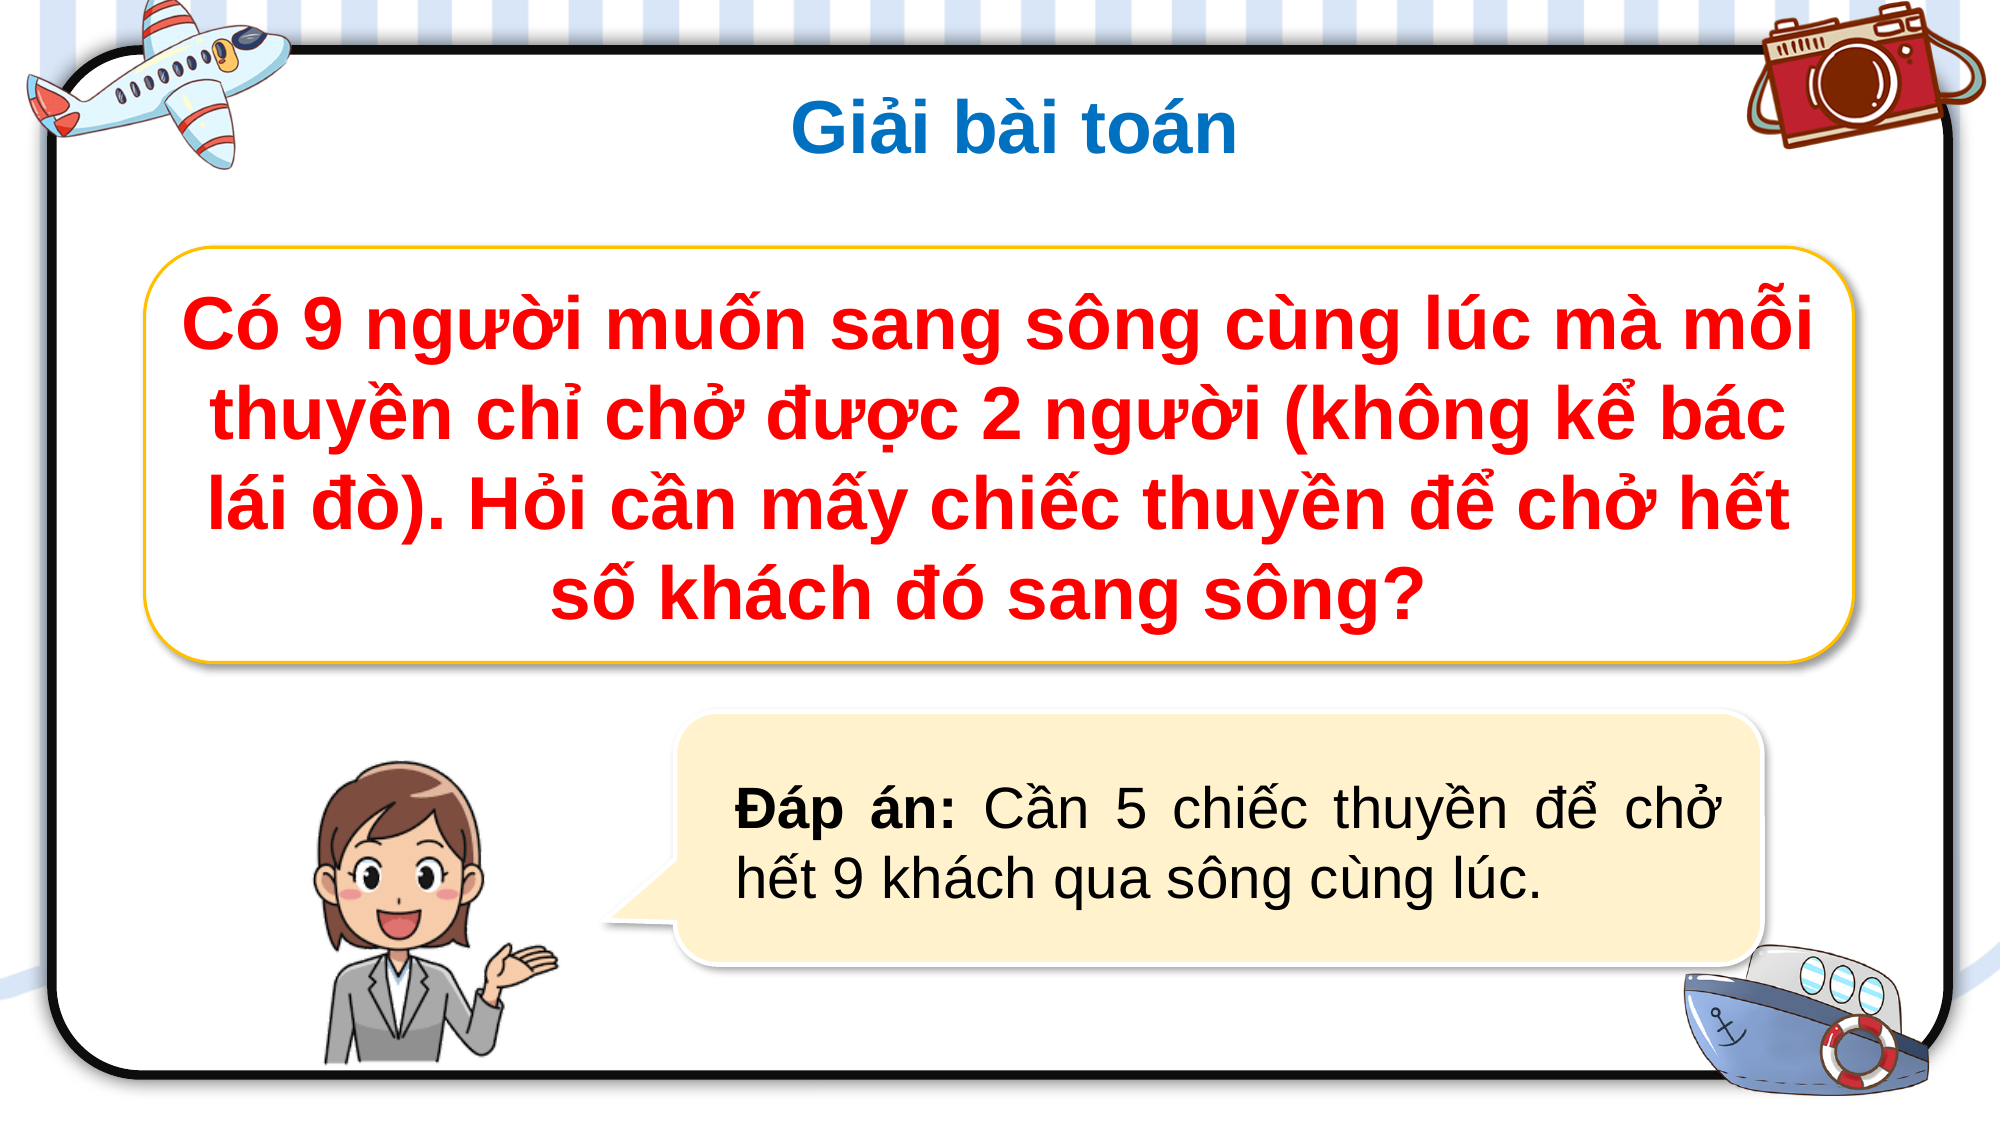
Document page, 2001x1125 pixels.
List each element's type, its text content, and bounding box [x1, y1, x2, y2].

text_box Có 9 người muốn sang sông cùng lúc mà mỗi thuyền chỉ chở được 2 người (không kể bác lái đò). Hỏi cần mấy chiếc thuyền để chở hết số khách đó sang sông? [144, 247, 1854, 663]
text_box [674, 711, 1763, 965]
picture [0, 0, 2000, 1125]
text_box Giải bài toán [399, 71, 1631, 177]
text_box [50, 48, 1950, 873]
